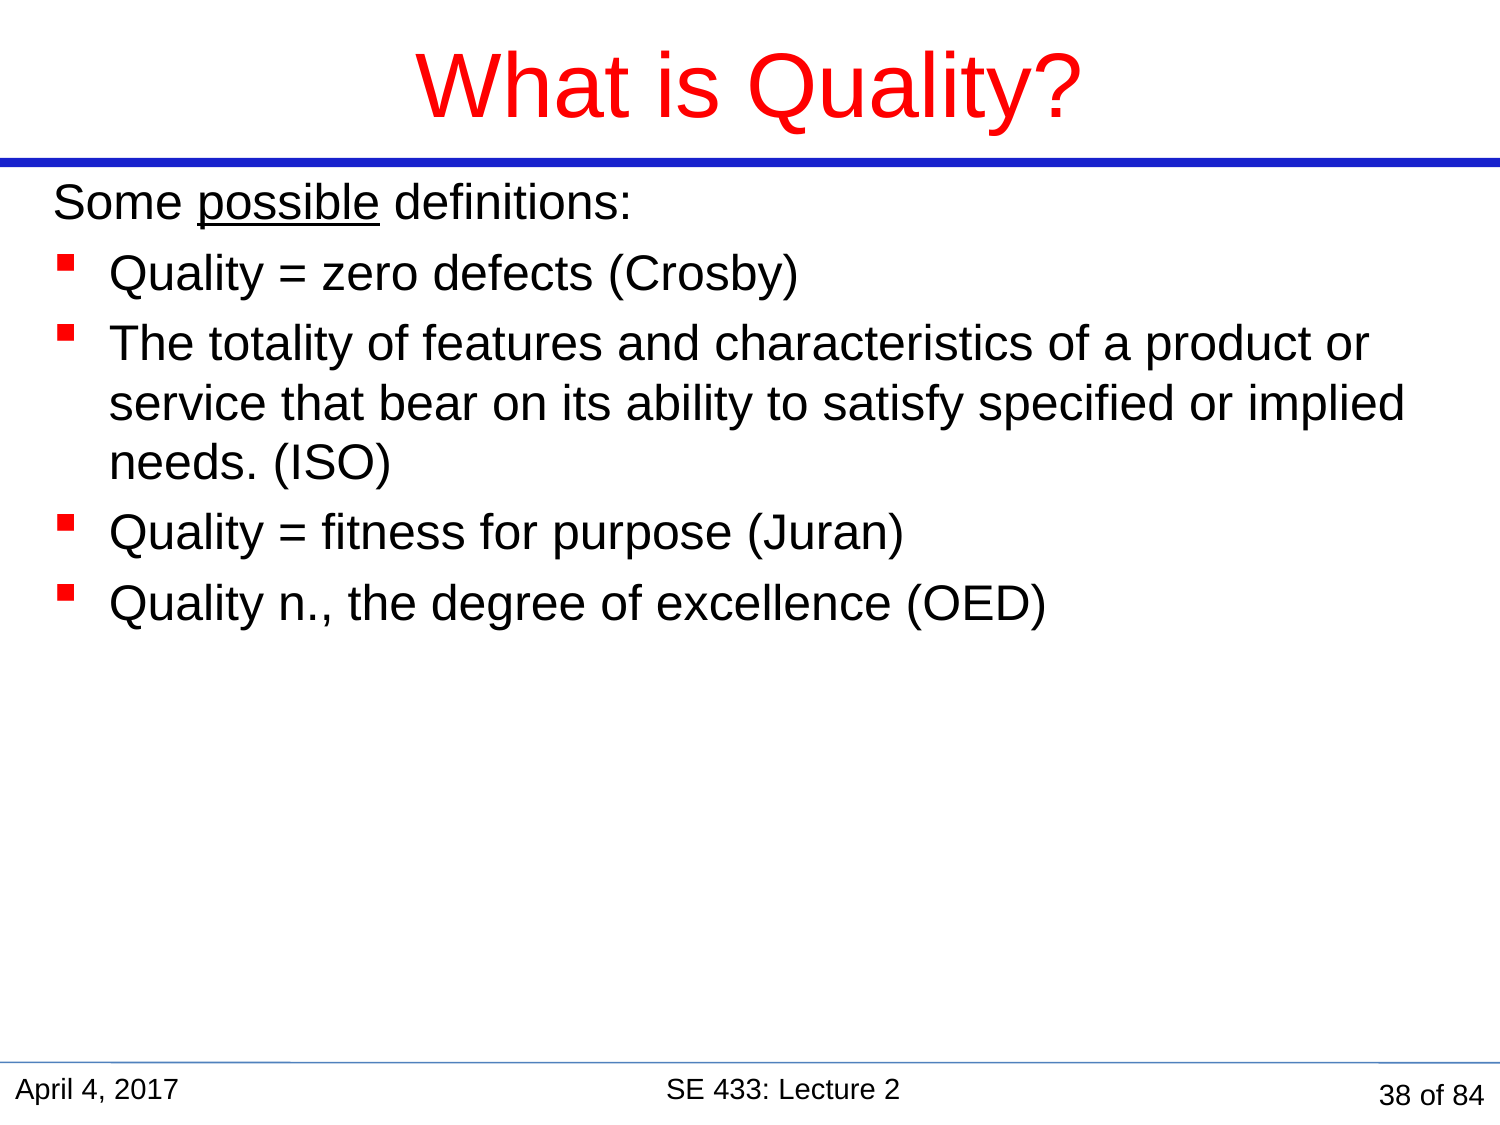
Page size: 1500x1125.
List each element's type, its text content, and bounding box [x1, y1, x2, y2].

slide_number 38 of 84 [1249, 1062, 1500, 1125]
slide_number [0, 1062, 324, 1125]
title What is Quality? [0, 0, 1500, 163]
footer SE 433: Lecture 2 [324, 1062, 1249, 1125]
list Some possible definitions: Quality = zero defects (Crosby) The totality of features and characteristics of a product or service that bear on its ability to satisfy specified or implied needs. (ISO) Quality = fitness for purpose (Juran) Quality n., the degree of excellence (OED) [37, 162, 1463, 1062]
